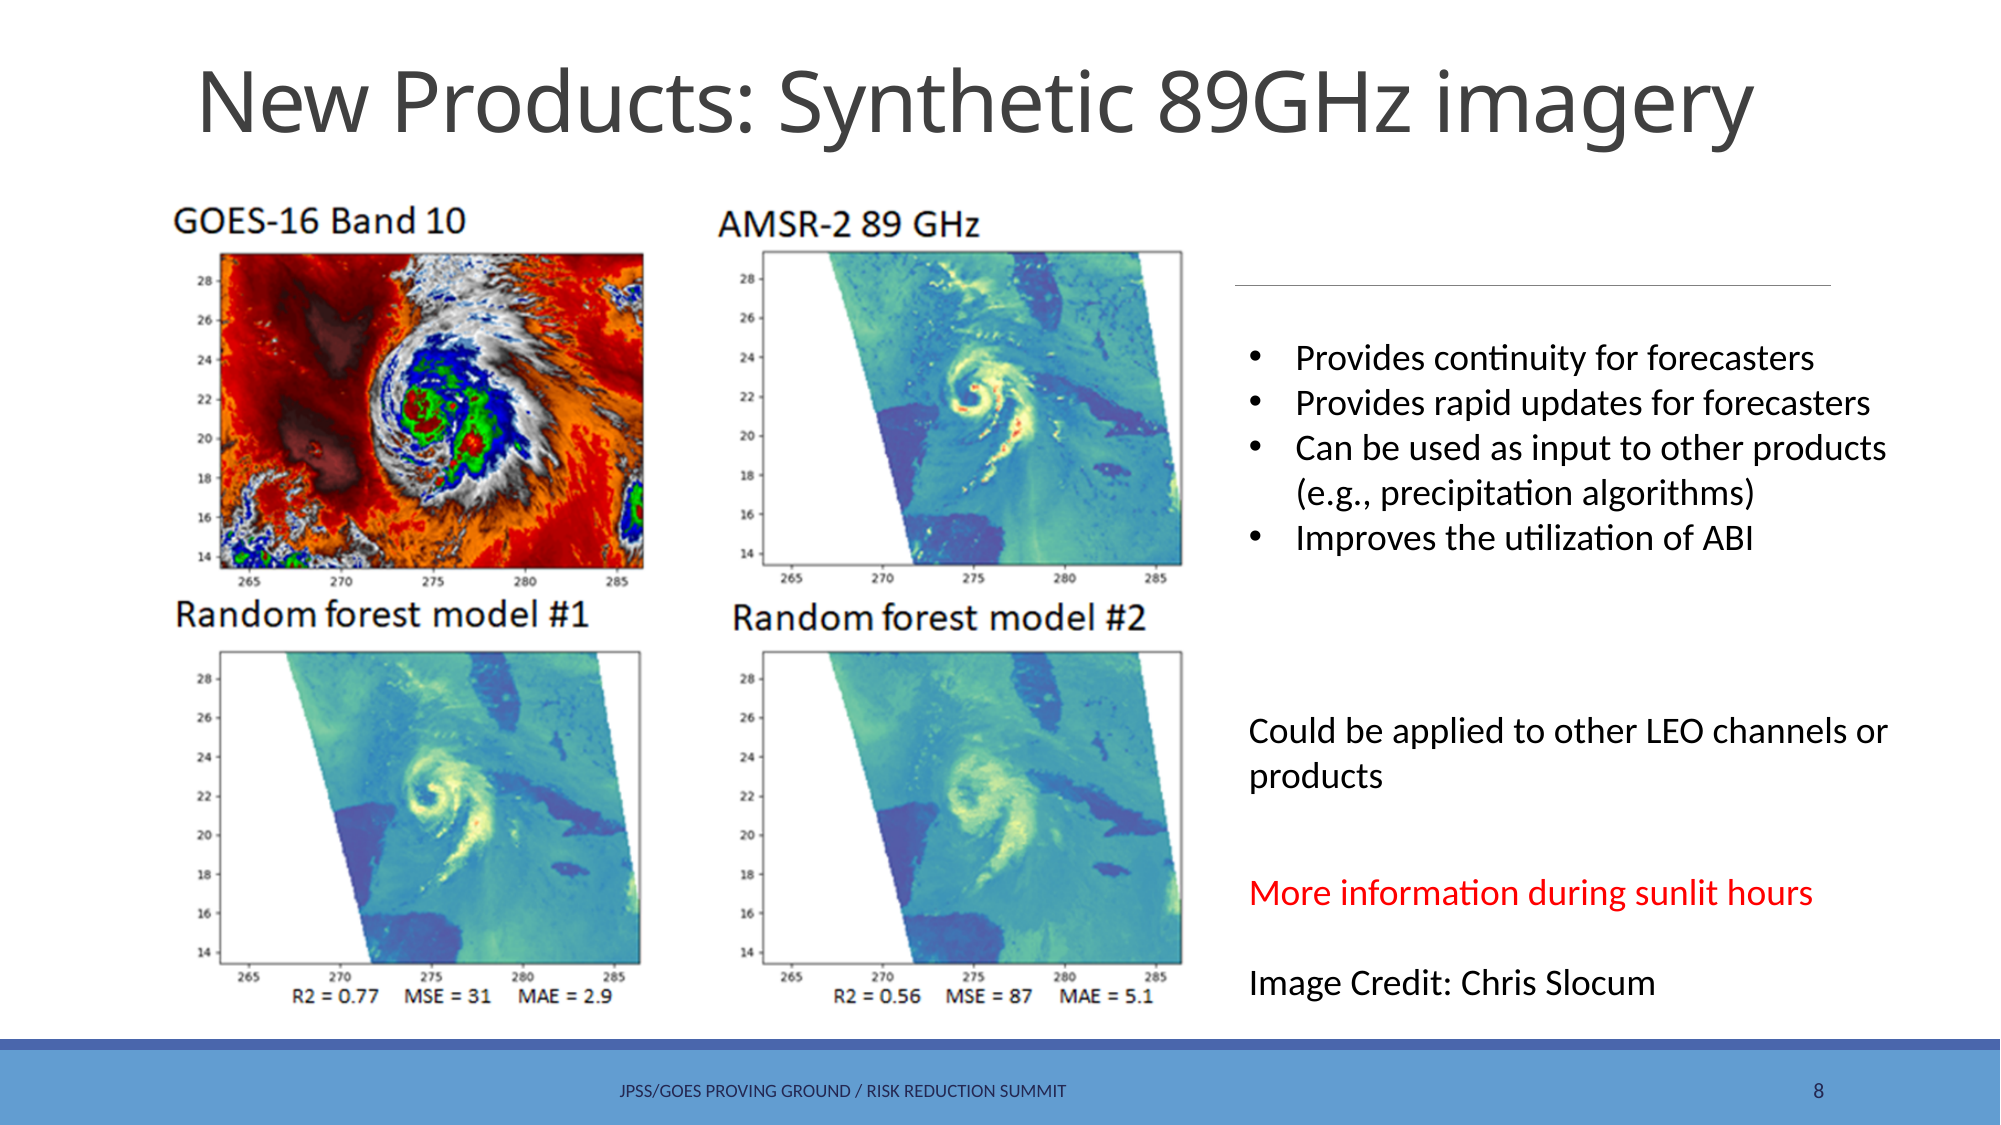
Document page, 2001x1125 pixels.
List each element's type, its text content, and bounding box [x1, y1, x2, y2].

text_box Provides continuity for forecasters Provides rapid updates for forecasters Can be used as input to other products (e.g., precipitation algorithms) Improves the utilization of ABI [1243, 325, 1911, 566]
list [146, 180, 1235, 1023]
text_box Could be applied to other LEO channels or products [1243, 698, 1952, 804]
slide_number 8 [1624, 1059, 1840, 1120]
footer JPSS/GOES Proving Ground / Risk Reduction Summit [604, 1059, 1396, 1120]
text_box More information during sunlit hours Image Credit: Chris Slocum [1243, 860, 2000, 1010]
title New Products: Synthetic 89GHz imagery [180, 47, 1830, 157]
